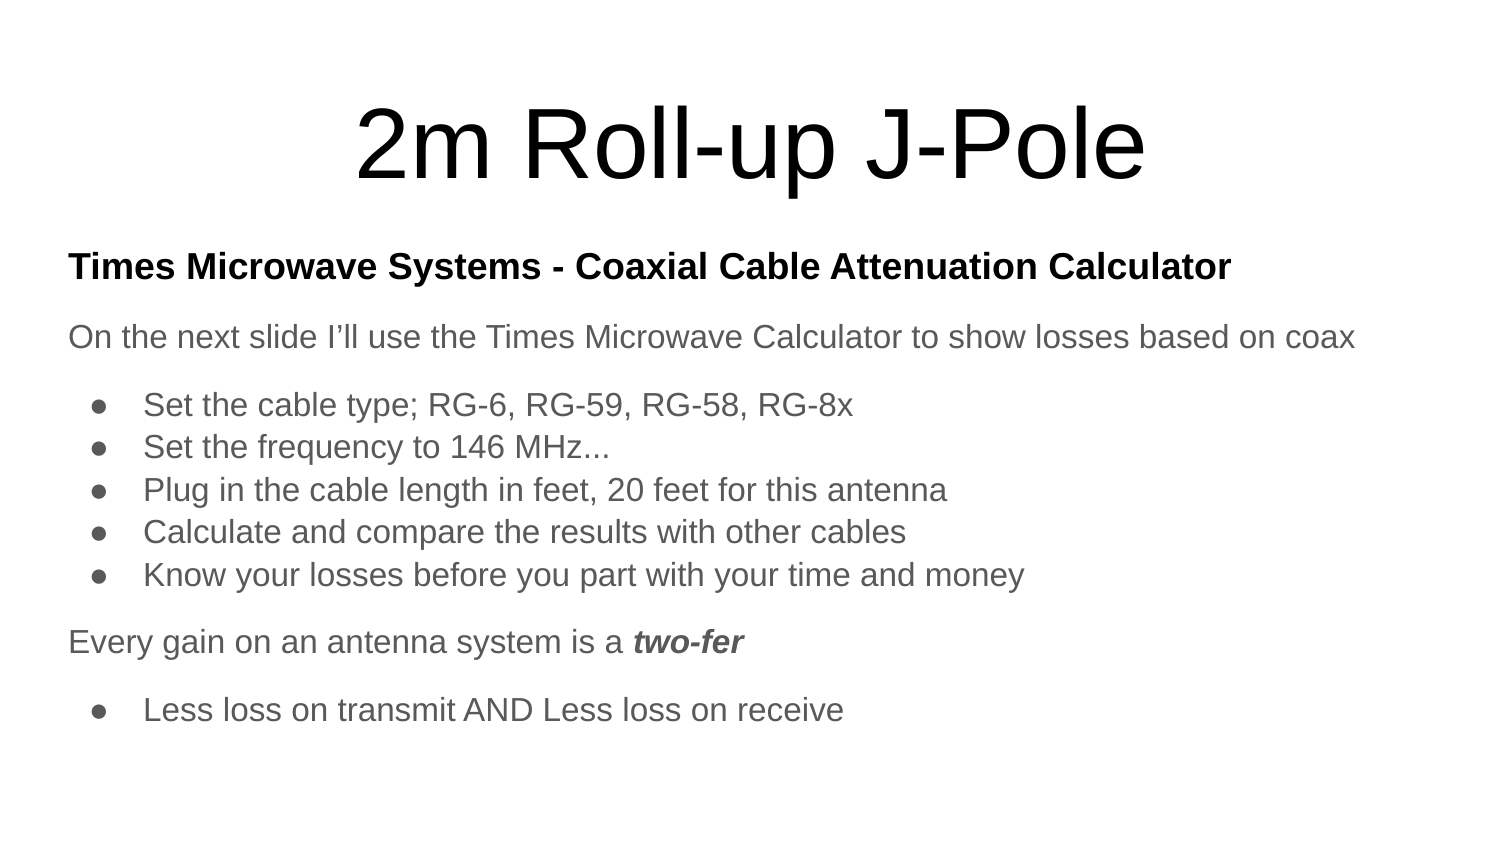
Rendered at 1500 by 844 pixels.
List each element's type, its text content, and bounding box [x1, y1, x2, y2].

list Times Microwave Systems - Coaxial Cable Attenuation Calculator On the next slide I’ll use the Times Microwave Calculator to show losses based on coax Set the cable type; RG-6, RG-59, RG-58, RG-8x Set the frequency to 146 MHz... Plug in the cable length in feet, 20 feet for this antenna Calculate and compare the results with other cables Know your losses before you part with your time and money Every gain on an antenna system is a two-fer Less loss on transmit AND Less loss on receive [53, 224, 1451, 786]
title 2m Roll-up J-Pole [301, 73, 1203, 225]
